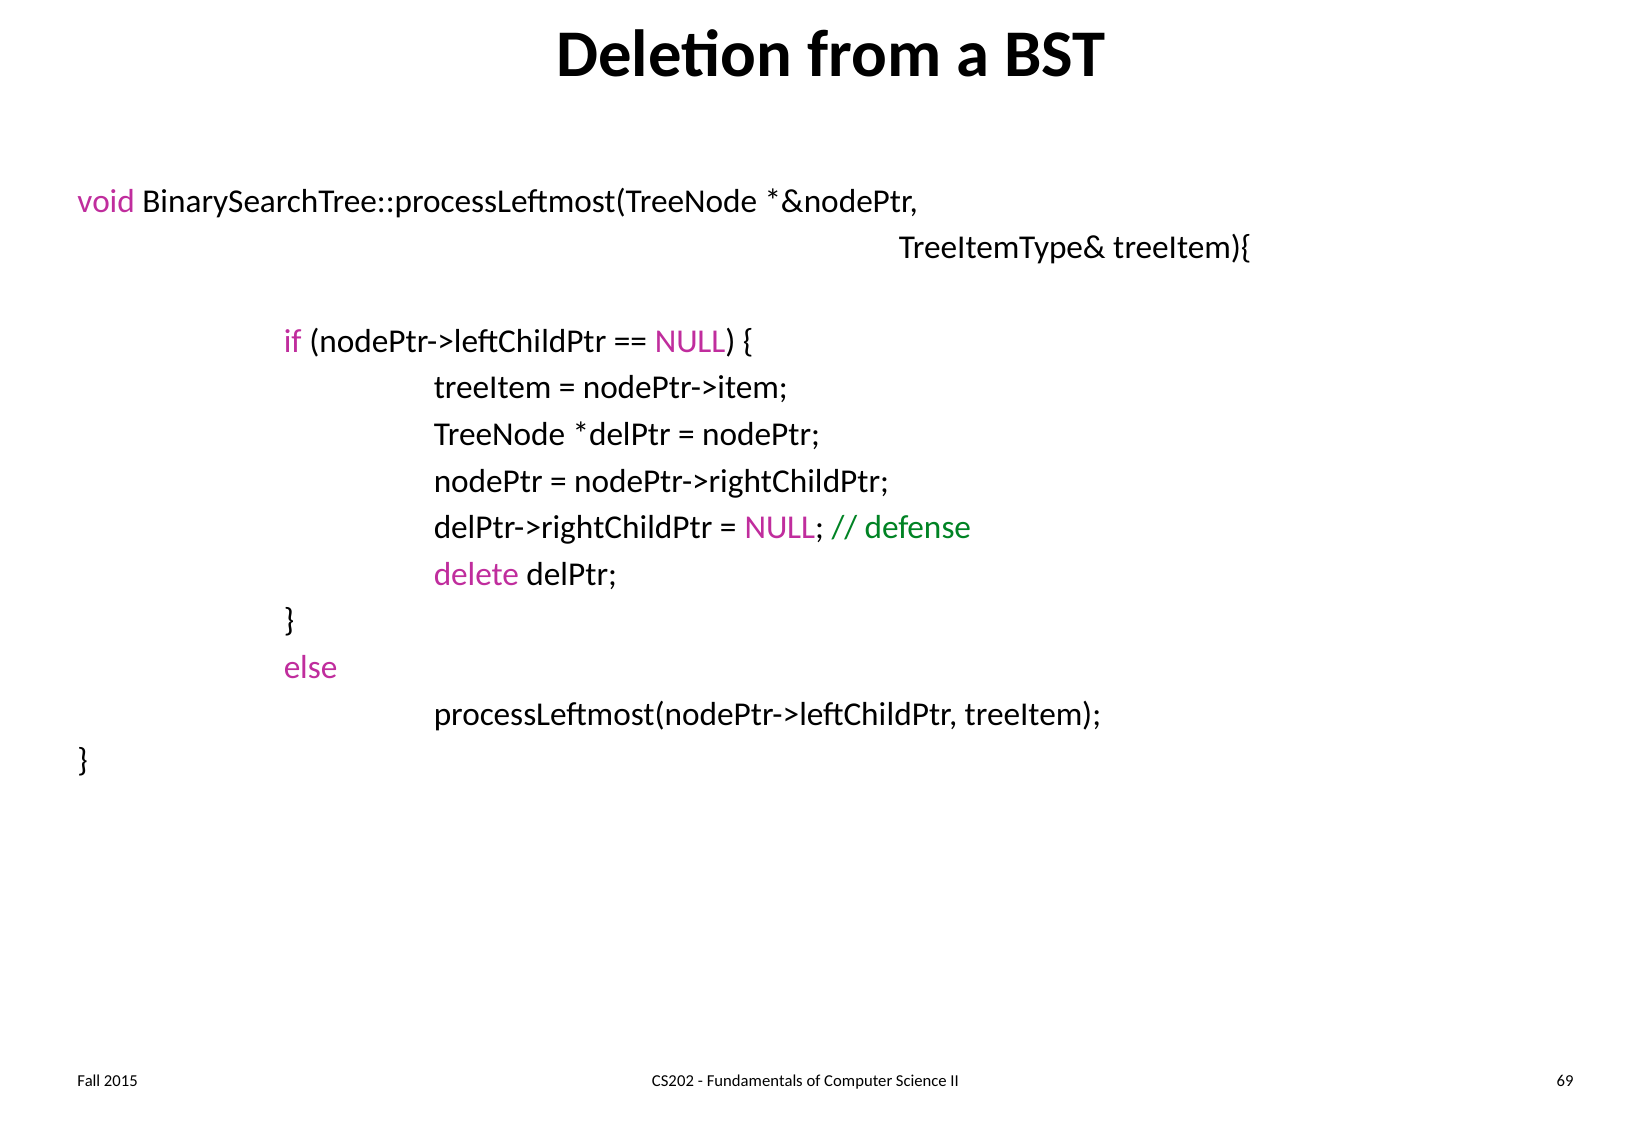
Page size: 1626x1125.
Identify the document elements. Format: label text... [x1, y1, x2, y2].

slide_number 69 [1250, 1062, 1589, 1100]
slide_number Fall 2015 [62, 1062, 401, 1100]
footer CS202 - Fundamentals of Computer Science II [501, 1062, 1111, 1100]
list void BinarySearchTree::processLeftmost(TreeNode *&nodePtr, TreeItemType& treeItem){ if (nodePtr->leftChildPtr == NULL) { treeItem = nodePtr->item; TreeNode *delPtr = nodePtr; nodePtr = nodePtr->rightChildPtr; delPtr->rightChildPtr = NULL; // defense delete delPtr; } else processLeftmost(nodePtr->leftChildPtr, treeItem); } [62, 125, 1625, 1050]
title Deletion from a BST [62, 0, 1600, 100]
